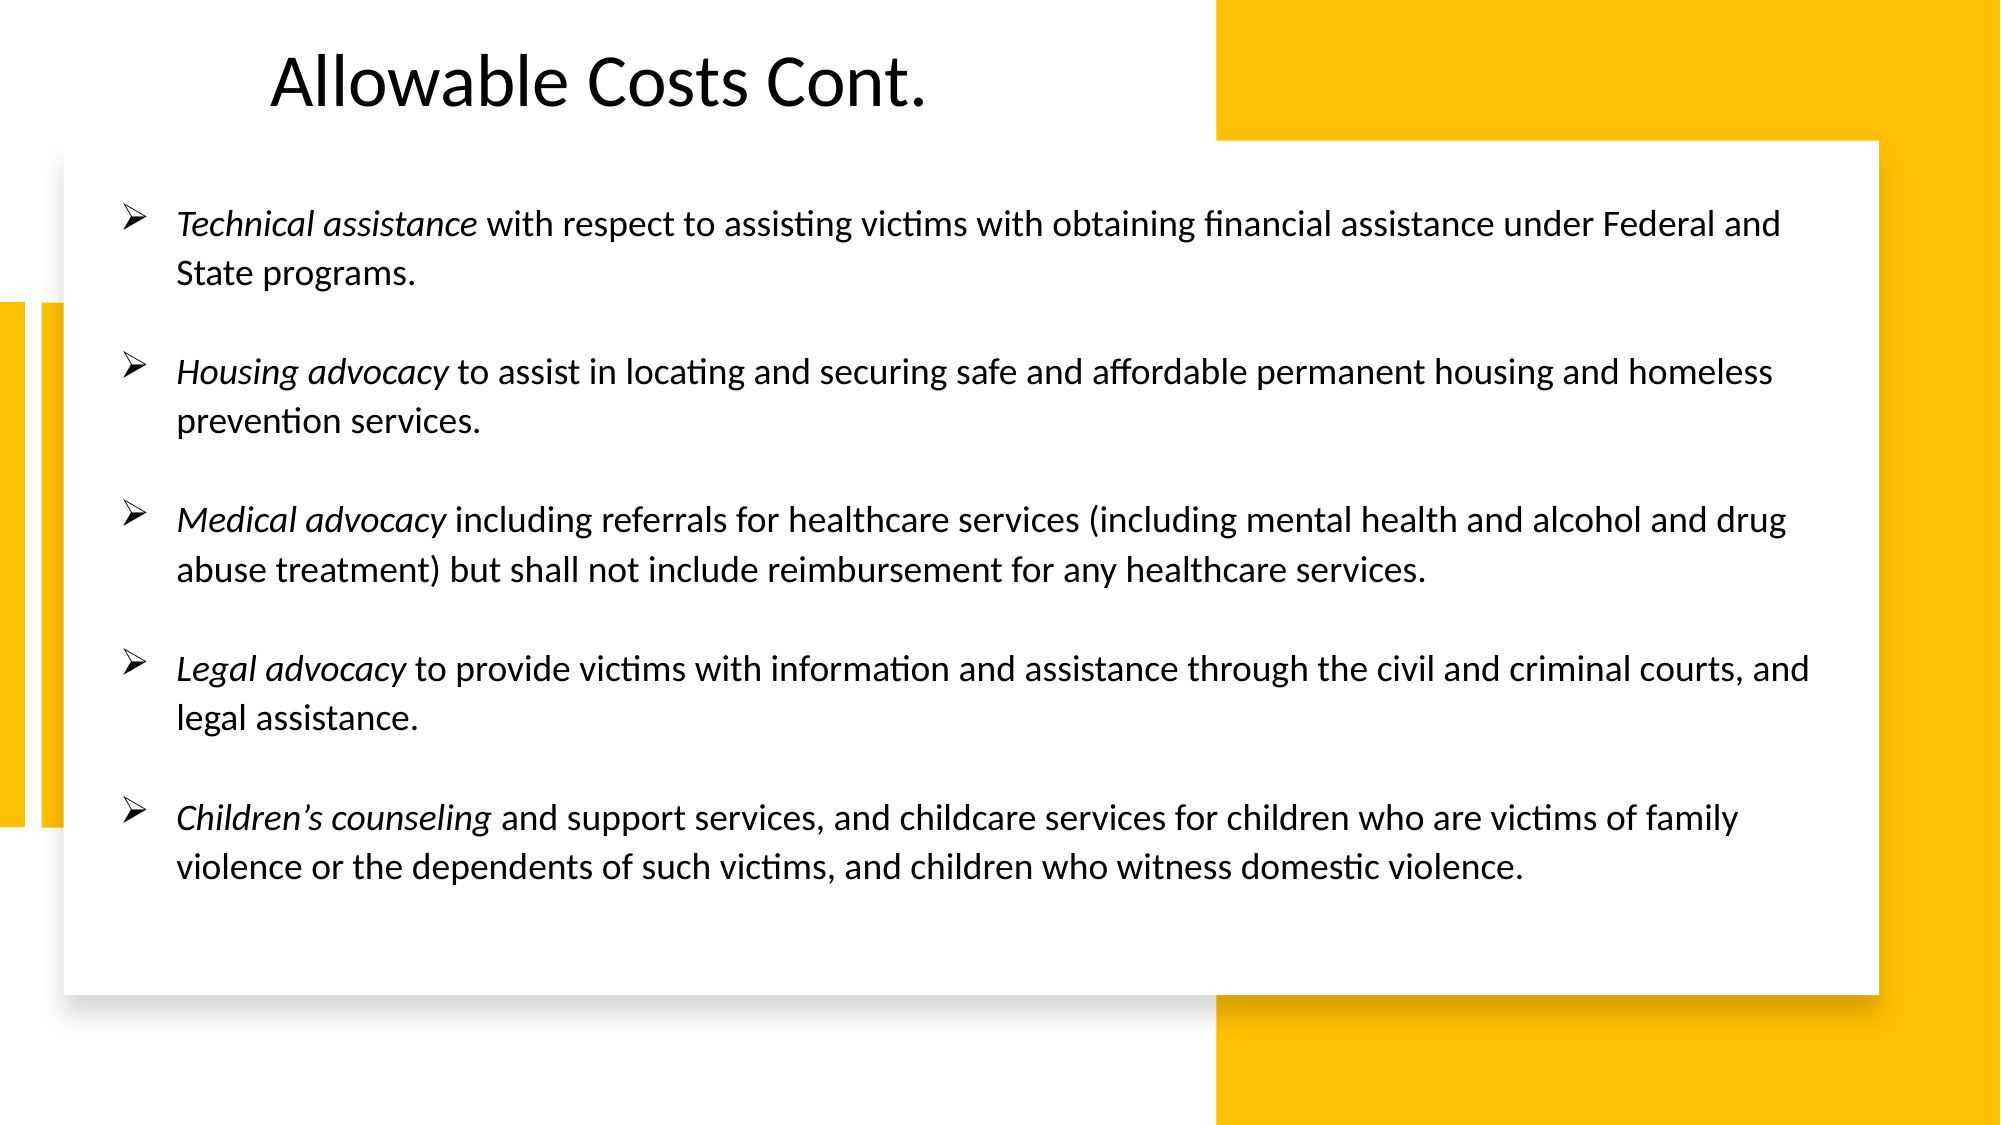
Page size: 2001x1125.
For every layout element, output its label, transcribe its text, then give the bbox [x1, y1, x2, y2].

text_box [63, 140, 1880, 996]
text_box [1215, 0, 2000, 1125]
text_box Allowable Costs Cont. [121, 23, 1095, 129]
text_box Technical assistance with respect to assisting victims with obtaining financial assistance under Federal and State programs. Housing advocacy to assist in locating and securing safe and affordable permanent housing and homeless prevention services. Medical advocacy including referrals for healthcare services (including mental health and alcohol and drug abuse treatment) but shall not include reimbursement for any healthcare services. Legal advocacy to provide victims with information and assistance through the civil and criminal courts, and legal assistance. Children’s counseling and support services, and childcare services for children who are victims of family violence or the dependents of such victims, and children who witness domestic violence. [105, 186, 1831, 944]
text_box [0, 301, 26, 828]
text_box [0, 0, 1215, 1125]
text_box [41, 302, 53, 829]
